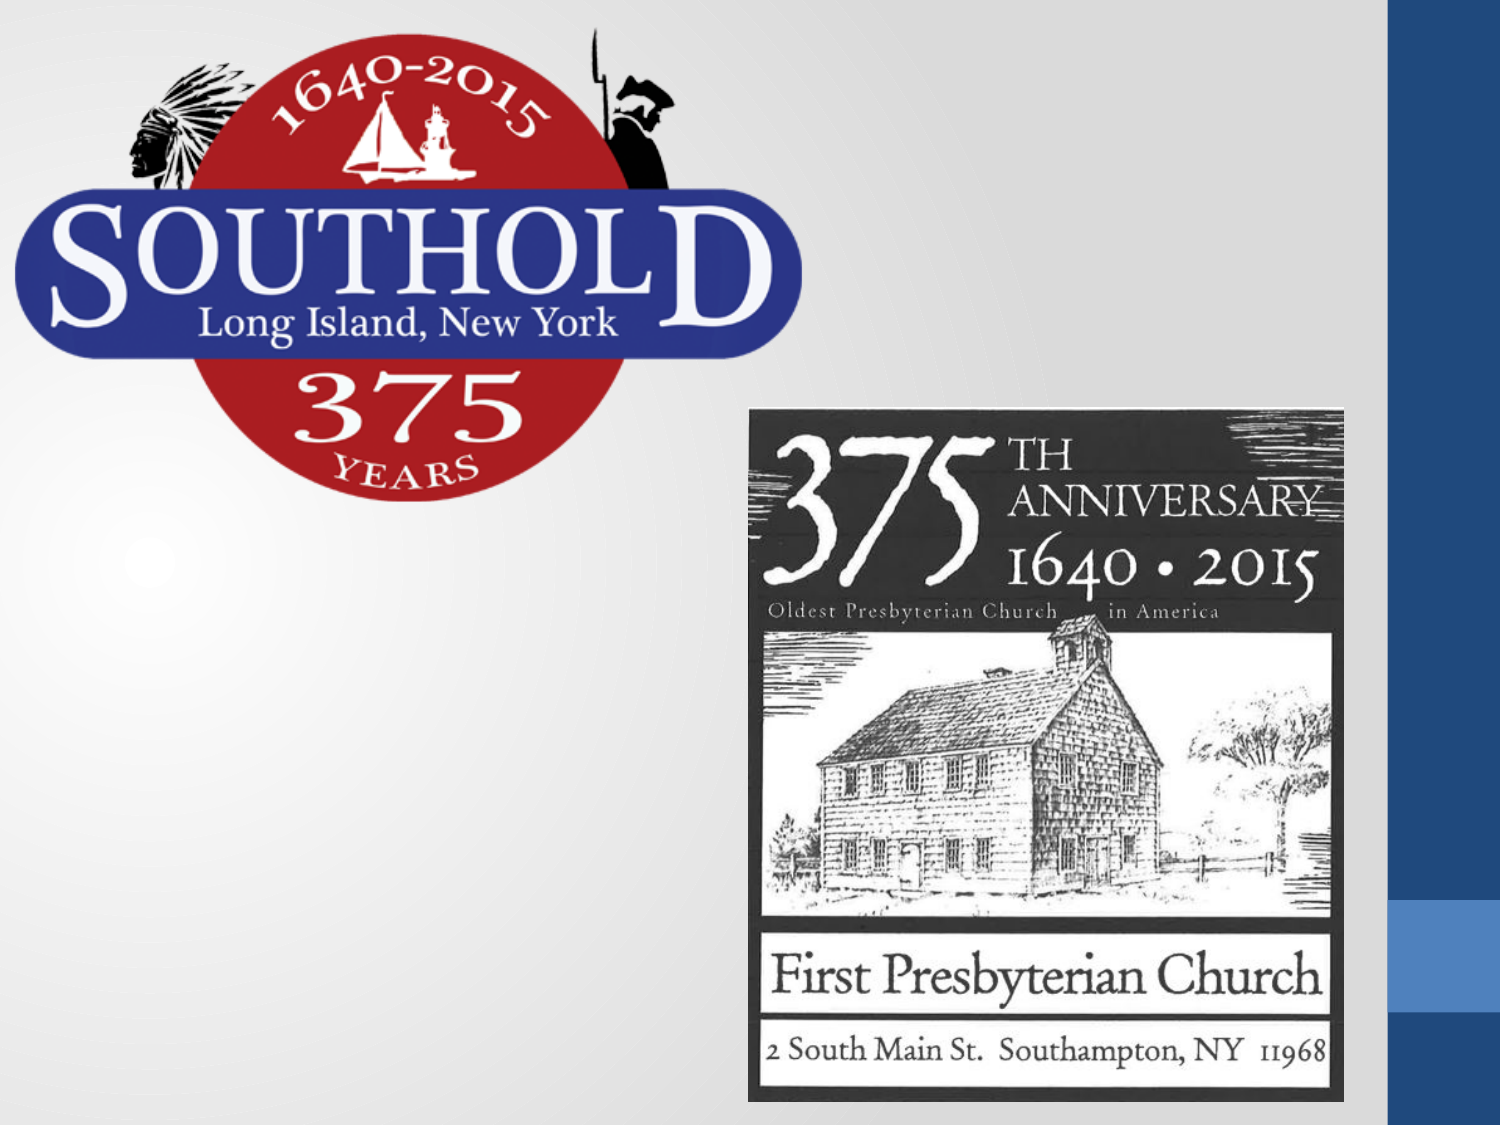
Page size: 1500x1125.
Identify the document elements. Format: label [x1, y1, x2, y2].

picture [11, 24, 1345, 1103]
